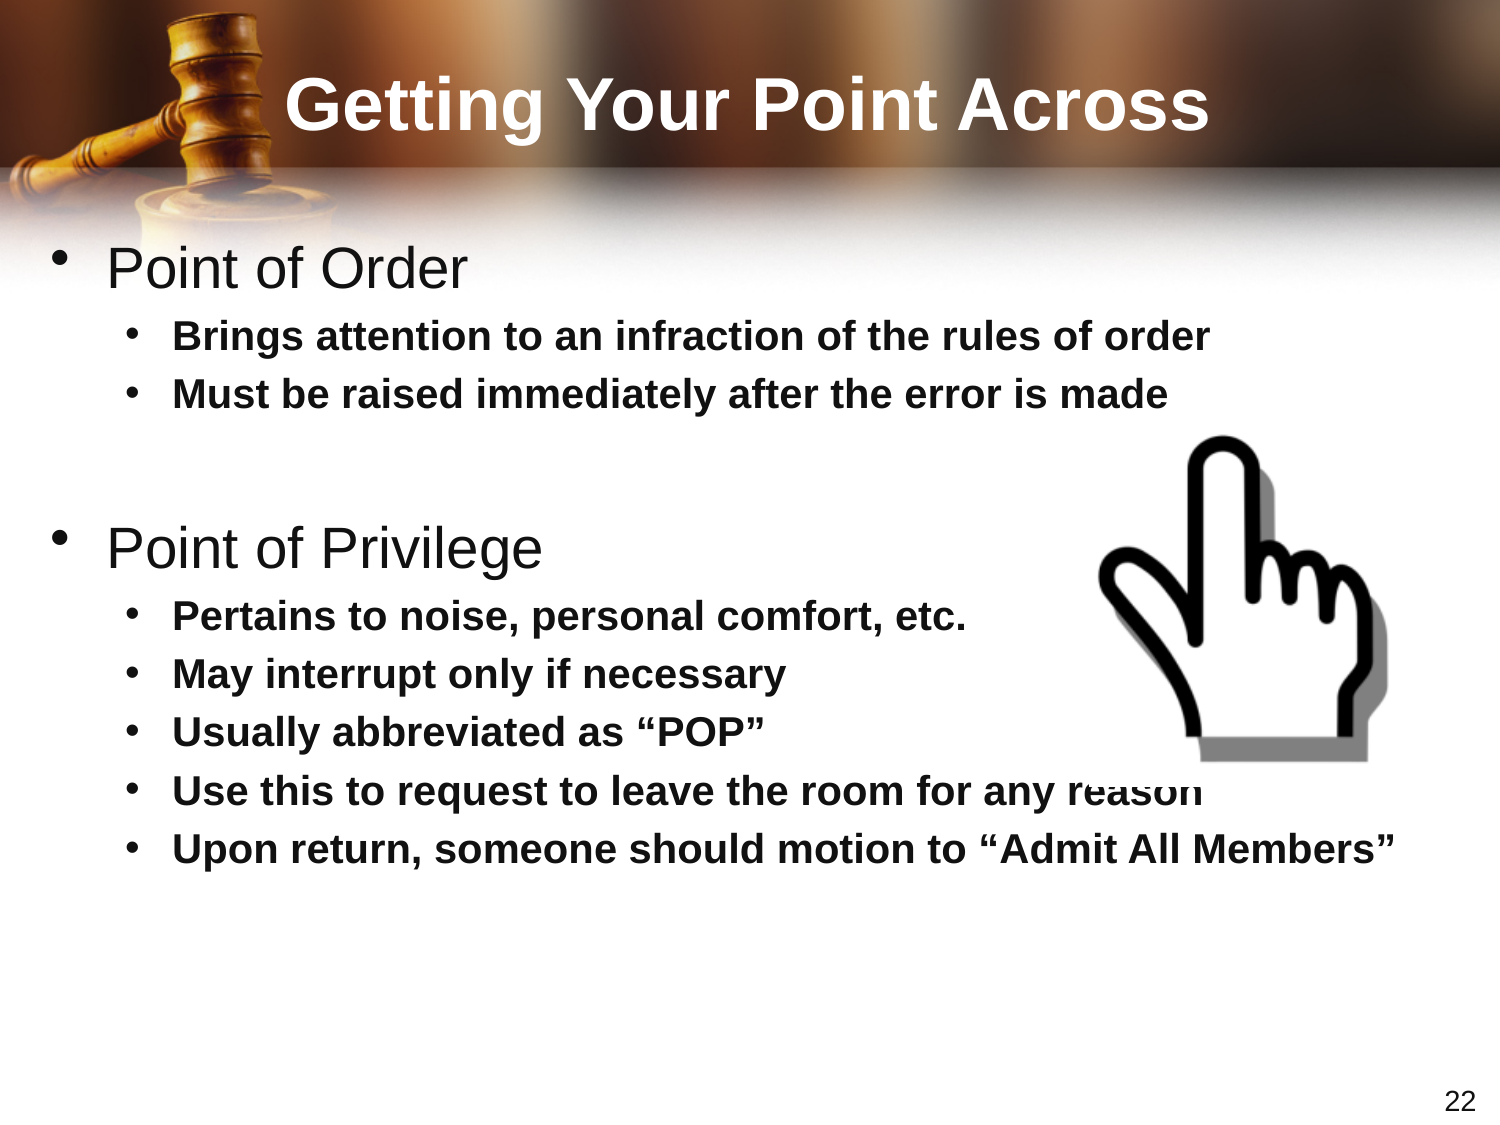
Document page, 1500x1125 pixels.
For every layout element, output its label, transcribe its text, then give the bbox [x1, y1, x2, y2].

title Getting Your Point Across [269, 58, 1476, 143]
picture [0, 0, 1500, 1125]
list Point of Order Brings attention to an infraction of the rules of order Must be raised immediately after the error is made Point of Privilege Pertains to noise, personal comfort, etc. May interrupt only if necessary Usually abbreviated as “POP” Use this to request to leave the room for any reason Upon return, someone should motion to “Admit All Members” [34, 222, 1466, 1071]
